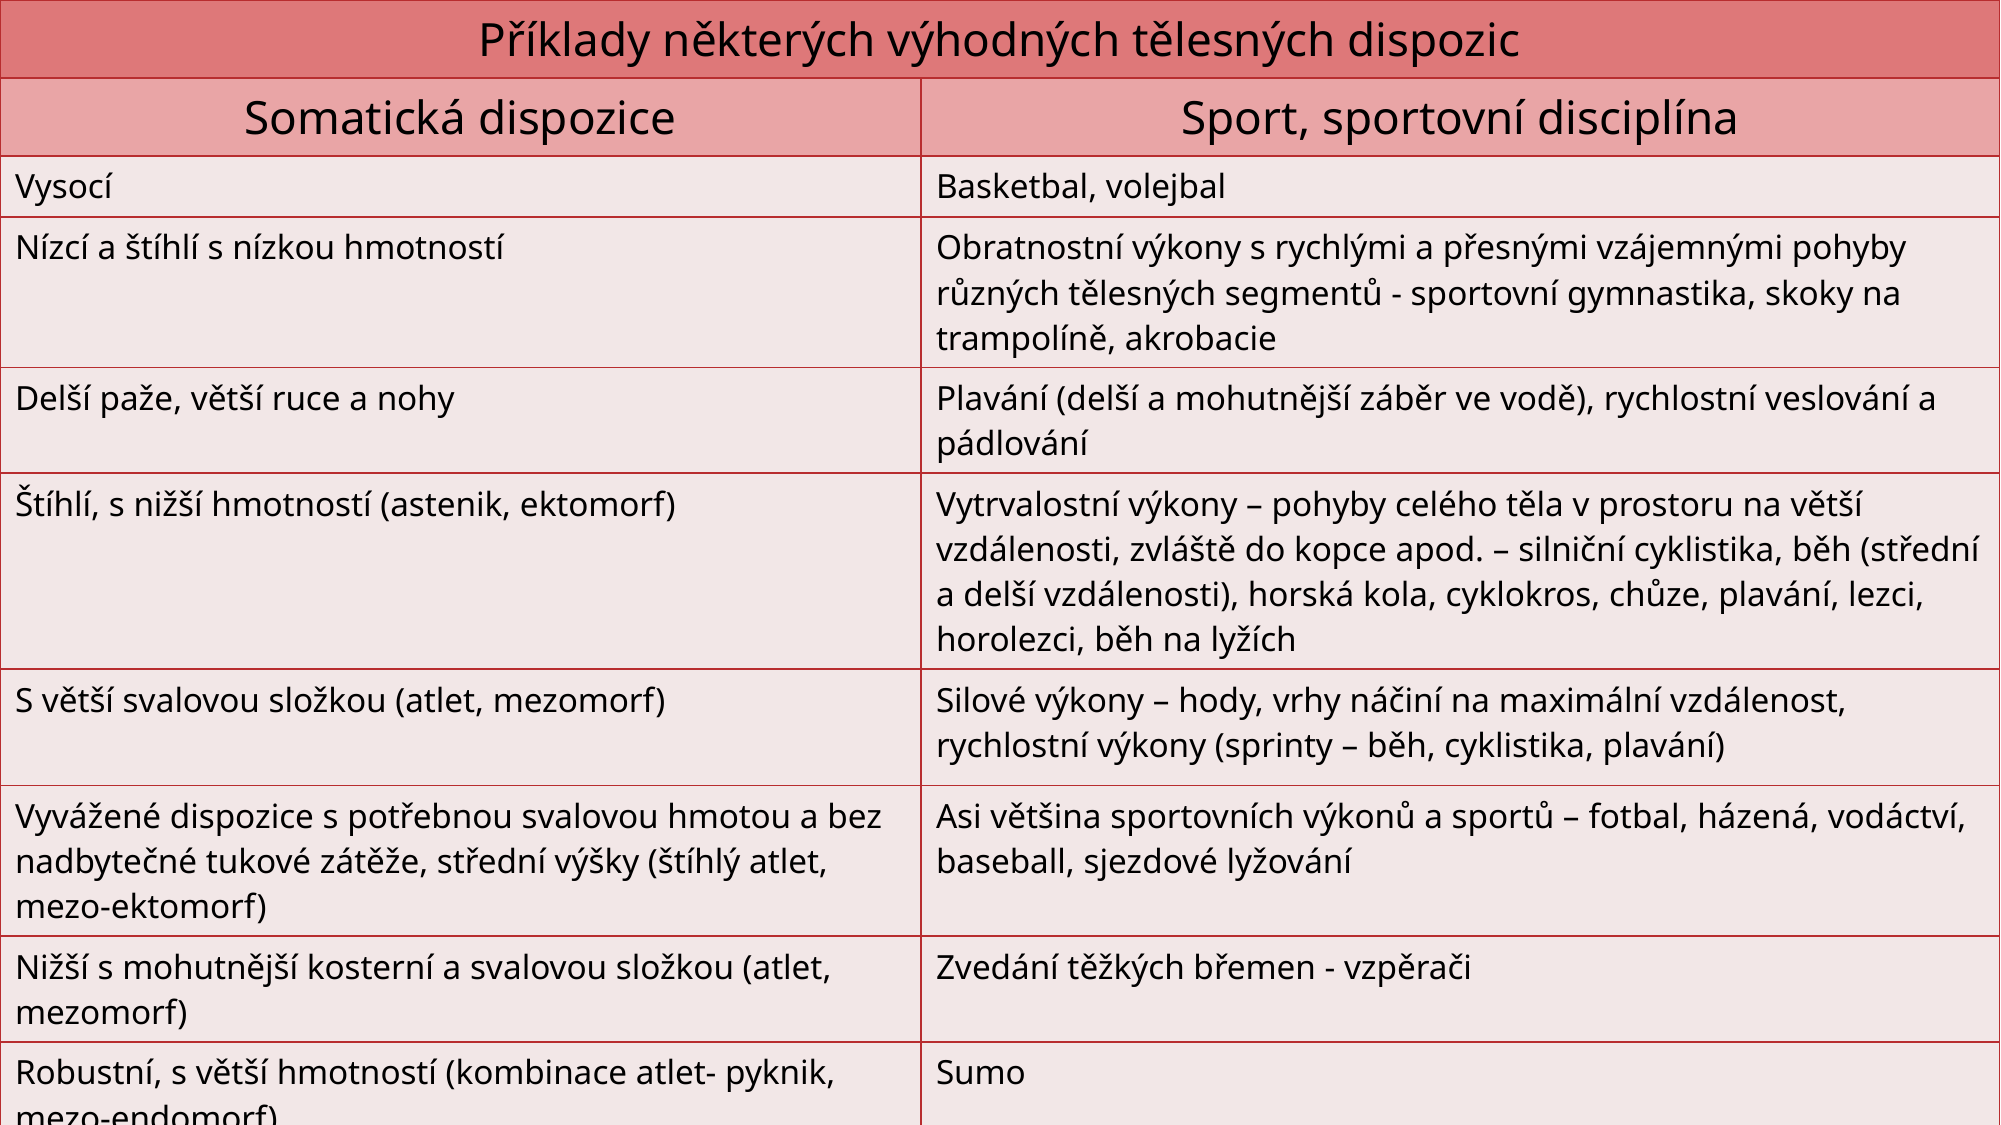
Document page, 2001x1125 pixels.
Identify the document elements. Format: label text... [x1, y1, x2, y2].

table_cell S větší svalovou složkou (atlet, mezomorf) [1, 670, 920, 785]
table_cell Vyvážené dispozice s potřebnou svalovou hmotou a bez nadbytečné tukové zátěže, střední výšky (štíhlý atlet, mezo-ektomorf) [1, 786, 920, 935]
table_cell Vysocí [1, 157, 920, 216]
table_cell Zvedání těžkých břemen - vzpěrači [922, 937, 1999, 1041]
table_cell Vytrvalostní výkony – pohyby celého těla v prostoru na větší vzdálenosti, zvláště do kopce apod. – silniční cyklistika, běh (střední a delší vzdálenosti), horská kola, cyklokros, chůze, plavání, lezci, horolezci, běh na lyžích [922, 474, 1999, 668]
table_cell Štíhlí, s nižší hmotností (astenik, ektomorf) [1, 474, 920, 668]
table_cell Sport, sportovní disciplína [922, 79, 1999, 155]
table_cell Sumo [922, 1043, 1999, 1125]
table_cell Silové výkony – hody, vrhy náčiní na maximální vzdálenost, rychlostní výkony (sprinty – běh, cyklistika, plavání) [922, 670, 1999, 785]
table_cell Nízcí a štíhlí s nízkou hmotností [1, 218, 920, 367]
table_cell Robustní, s větší hmotností (kombinace atlet- pyknik, mezo-endomorf) [1, 1043, 920, 1125]
table_cell Somatická dispozice [1, 79, 920, 155]
table_cell Delší paže, větší ruce a nohy [1, 368, 920, 472]
table_cell Obratnostní výkony s rychlými a přesnými vzájemnými pohyby různých tělesných segmentů - sportovní gymnastika, skoky na trampolíně, akrobacie [922, 218, 1999, 367]
table_cell Plavání (delší a mohutnější záběr ve vodě), rychlostní veslování a pádlování [922, 368, 1999, 472]
table_cell Nižší s mohutnější kosterní a svalovou složkou (atlet, mezomorf) [1, 937, 920, 1041]
table_cell Basketbal, volejbal [922, 157, 1999, 216]
table_header Příklady některých výhodných tělesných dispozic [1, 1, 1999, 77]
table_cell Asi většina sportovních výkonů a sportů – fotbal, házená, vodáctví, baseball, sjezdové lyžování [922, 786, 1999, 935]
